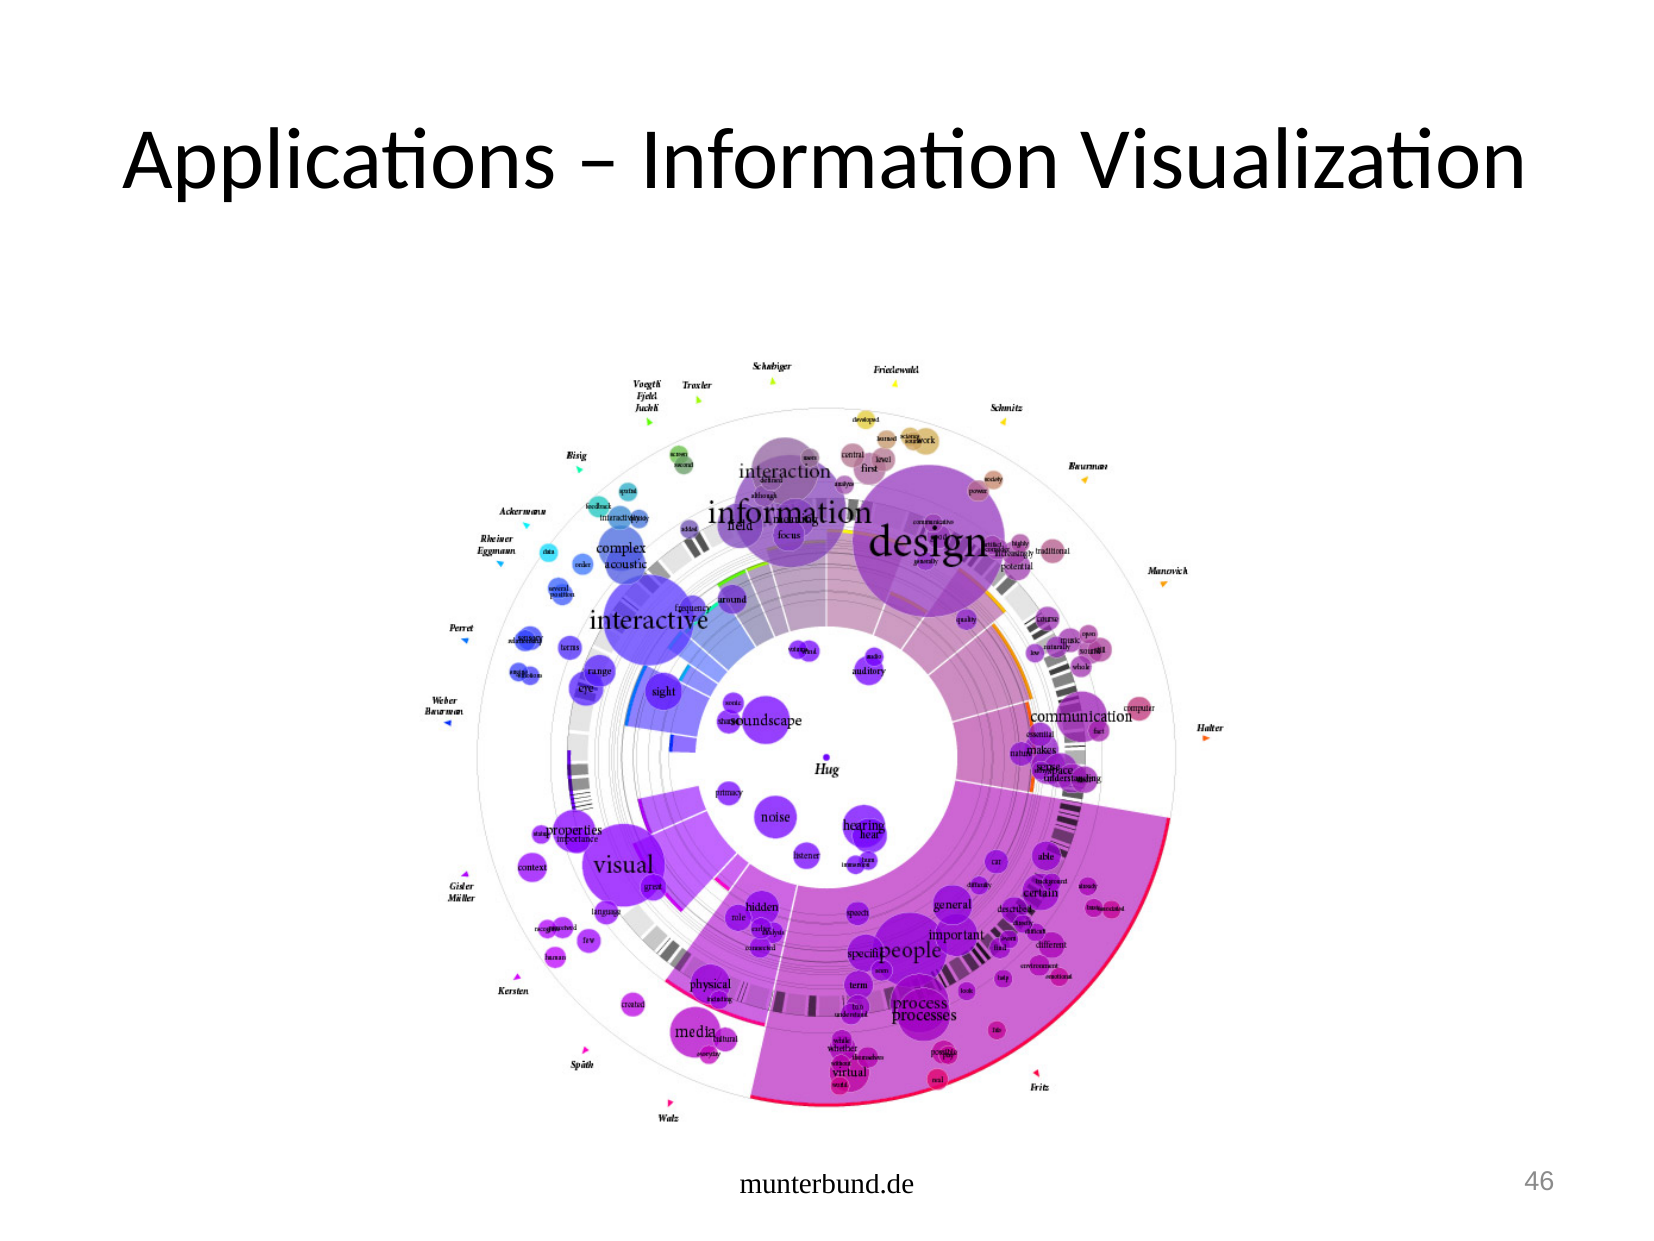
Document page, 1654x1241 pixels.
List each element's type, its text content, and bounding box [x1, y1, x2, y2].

slide_number 46 [1185, 1149, 1571, 1216]
footer munterbund.de [564, 1182, 1089, 1216]
title Applications – Information Visualization [37, 49, 1613, 257]
picture [410, 341, 1243, 1174]
